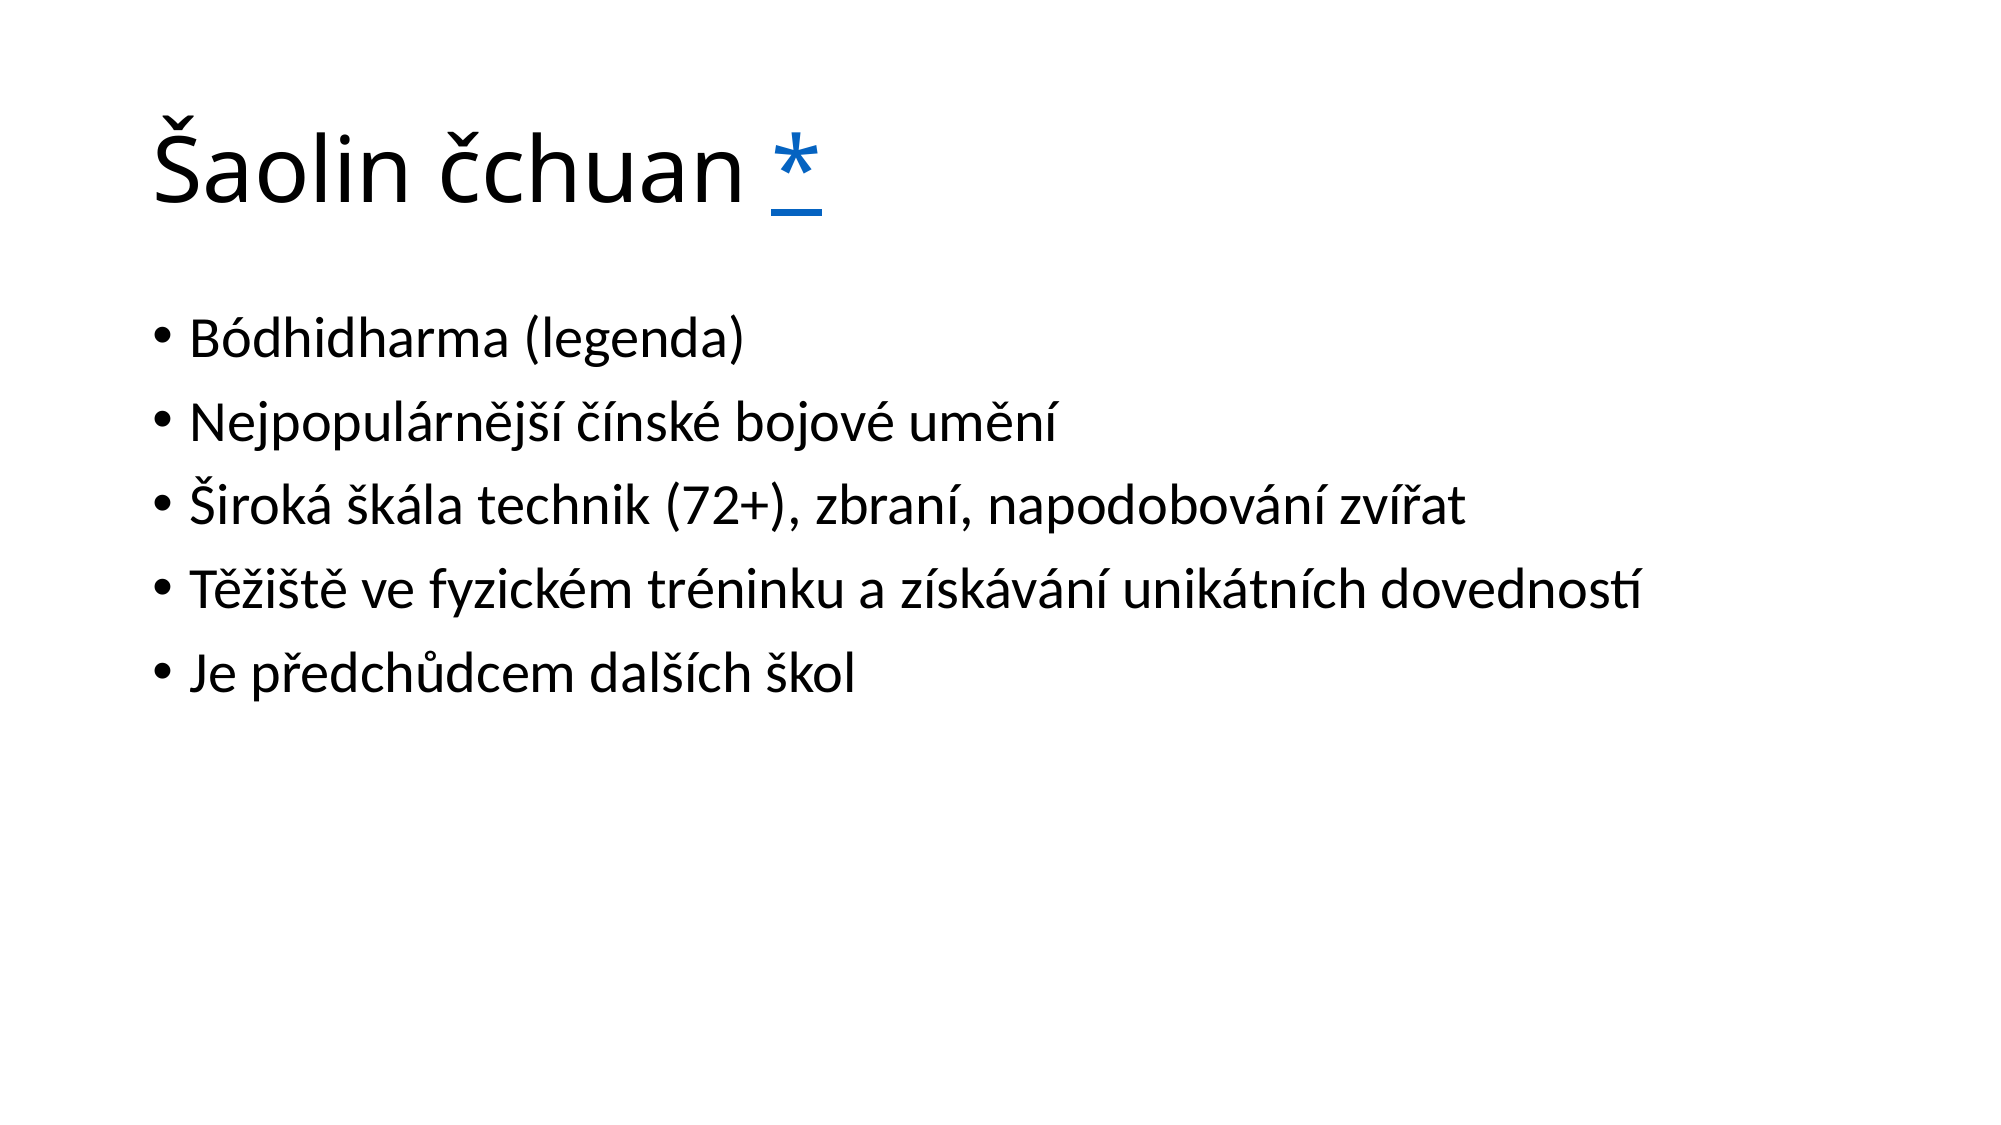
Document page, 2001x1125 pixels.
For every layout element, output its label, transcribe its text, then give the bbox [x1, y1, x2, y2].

title Šaolin čchuan * [137, 59, 1863, 278]
list Bódhidharma (legenda) Nejpopulárnější čínské bojové umění Široká škála technik (72+), zbraní, napodobování zvířat Těžiště ve fyzickém tréninku a získávání unikátních dovedností Je předchůdcem dalších škol [137, 299, 1863, 1014]
